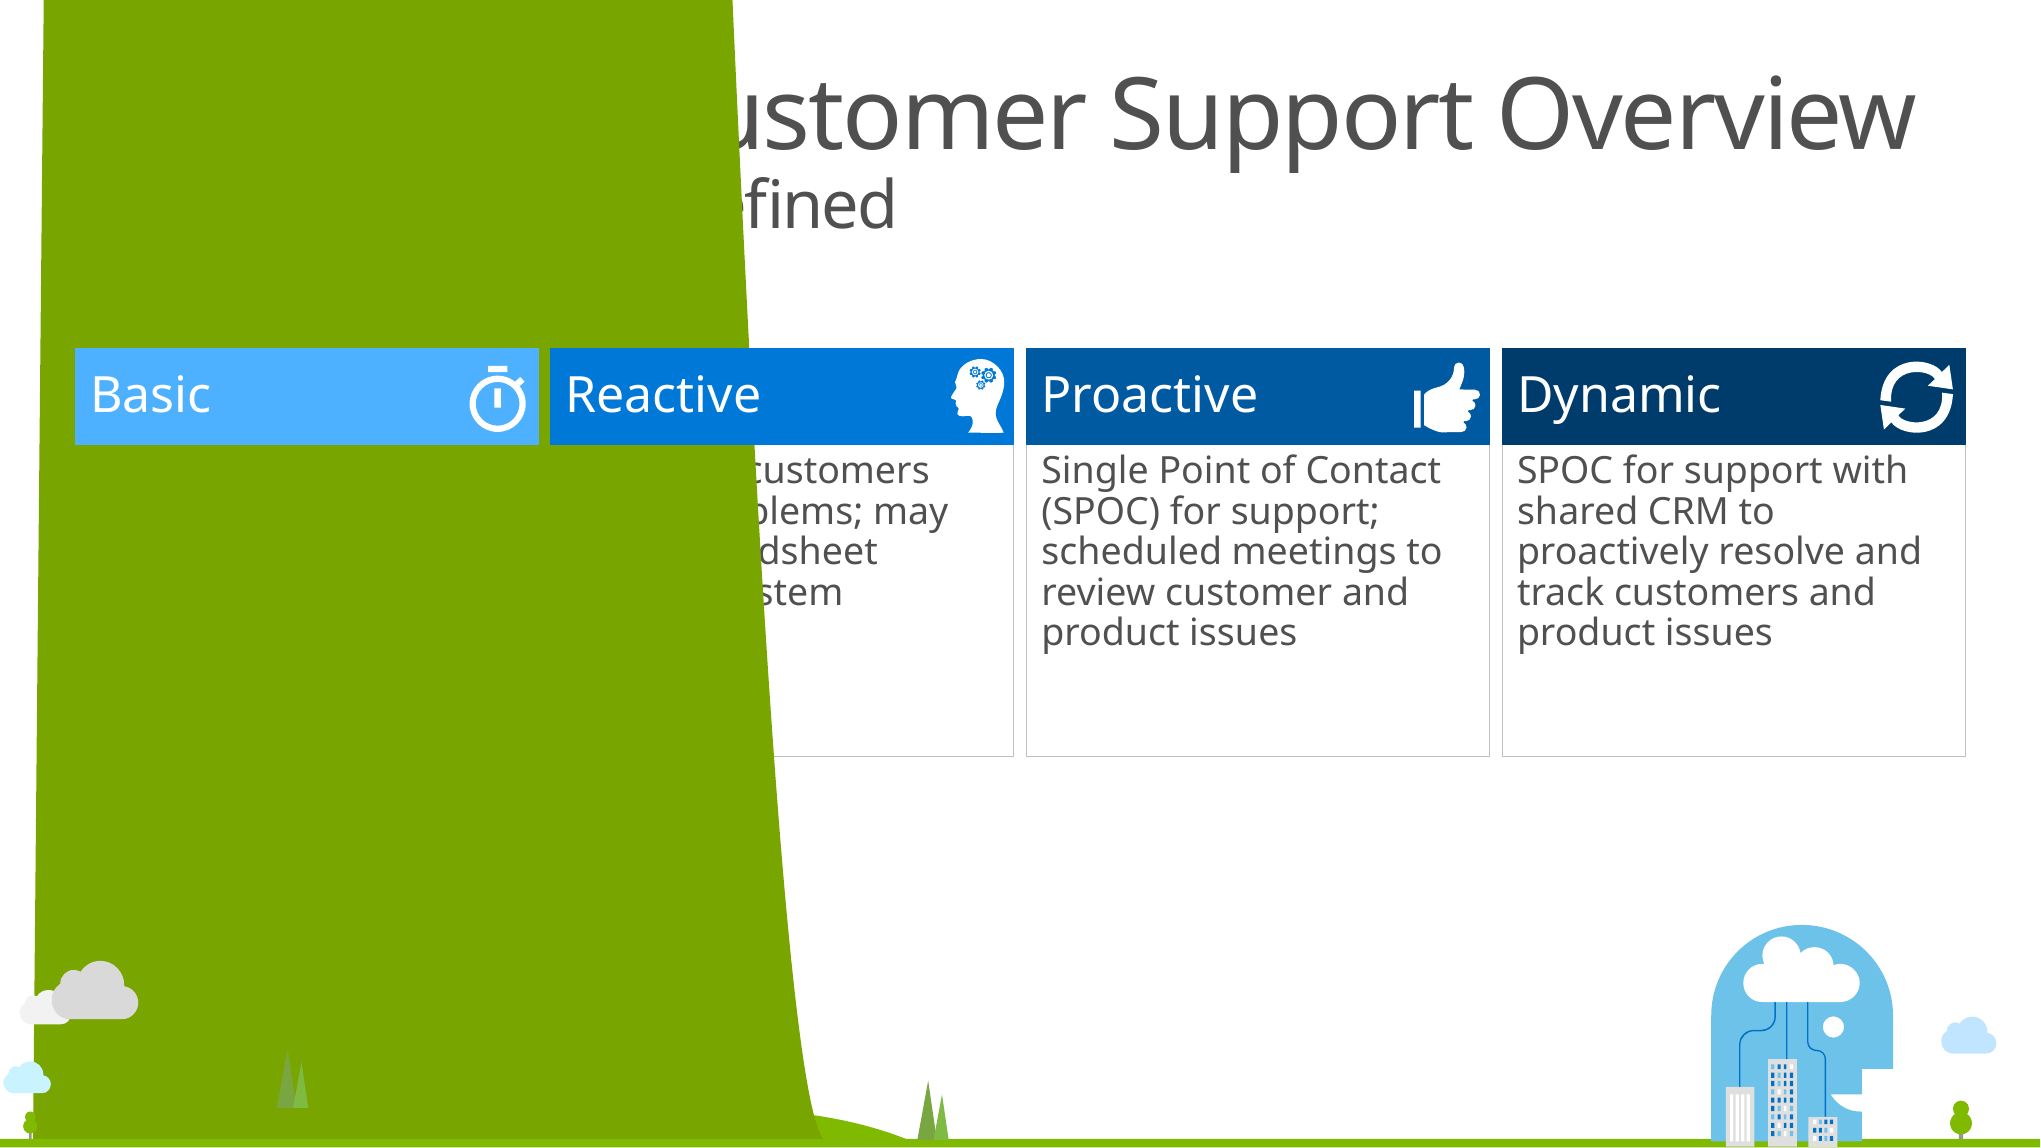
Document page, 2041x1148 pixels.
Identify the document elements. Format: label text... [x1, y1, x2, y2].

text_box Ad hoc as customers report problems; may have spreadsheet tracking system [755, 445, 1014, 757]
text_box Basic [74, 348, 539, 445]
text_box Dynamic [1501, 348, 1966, 445]
text_box [951, 358, 1005, 433]
text_box [487, 365, 508, 373]
text_box [1413, 390, 1422, 429]
text_box Single Point of Contact (SPOC) for support; scheduled meetings to review customer and product issues [1026, 445, 1490, 757]
text_box Reactive [550, 348, 1014, 445]
text_box [468, 374, 527, 433]
title Product and Customer Support Overview P2P Maturity Model Defined [735, 48, 1996, 199]
text_box Proactive [1026, 348, 1490, 445]
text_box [0, 924, 2041, 1148]
text_box SPOC for support with shared CRM to proactively resolve and track customers and product issues [1501, 445, 1966, 757]
text_box [1423, 361, 1481, 434]
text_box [1880, 361, 1954, 433]
